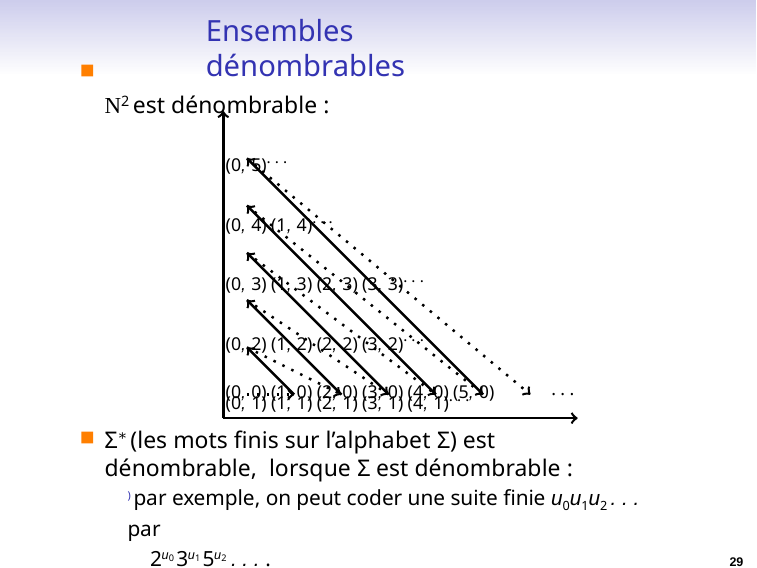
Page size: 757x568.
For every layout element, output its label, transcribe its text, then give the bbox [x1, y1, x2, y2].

text_box [81, 64, 94, 77]
text_box [81, 431, 94, 444]
text_box 29 [727, 552, 746, 568]
title Ensembles dénombrables N2 est dénombrable : [98, 1, 557, 119]
picture [0, 0, 756, 74]
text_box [217, 111, 577, 424]
text_box Σ∗ (les mots finis sur l’alphabet Σ) est dénombrable, lorsque Σ est dénombrable : ) par exemple, on peut coder une suite finie u0u1u2 . . . par 2u0 3u1 5u2 . . . . [98, 418, 676, 568]
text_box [246, 158, 530, 401]
